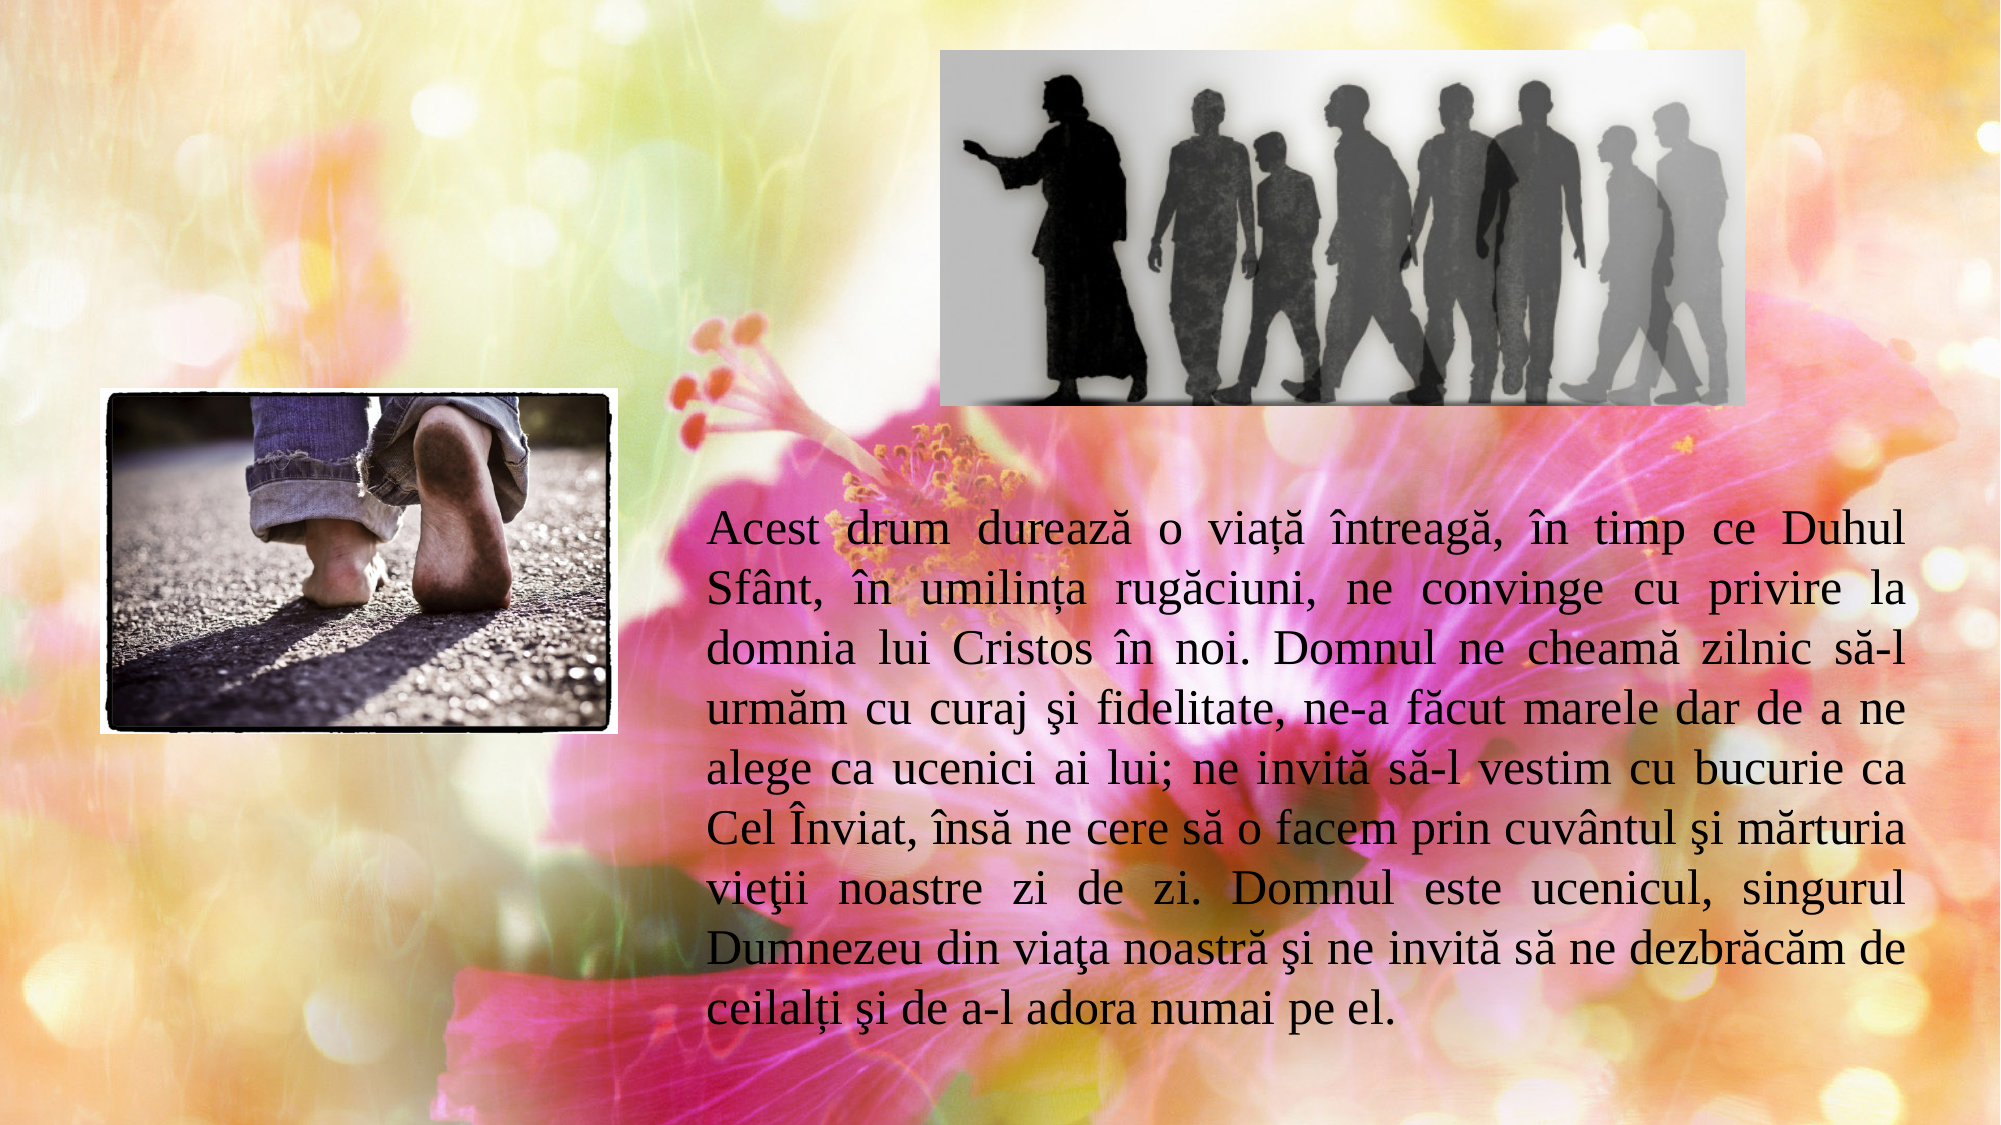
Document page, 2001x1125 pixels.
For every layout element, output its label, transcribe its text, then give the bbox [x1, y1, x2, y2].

picture [0, 0, 2001, 1125]
text_box Acest drum durează o viață întreagă, în timp ce Duhul Sfânt, în umilința rugăciuni, ne convinge cu privire la domnia lui Cristos în noi. Domnul ne cheamă zilnic să-l urmăm cu curaj şi fidelitate, ne-a făcut marele dar de a ne alege ca ucenici ai lui; ne invită să-l vestim cu bucurie ca Cel Înviat, însă ne cere să o facem prin cuvântul şi mărturia vieţii noastre zi de zi. Domnul este ucenicul, singurul Dumnezeu din viaţa noastră şi ne invită să ne dezbrăcăm de ceilalți şi de a-l adora numai pe el. [692, 487, 1923, 1043]
